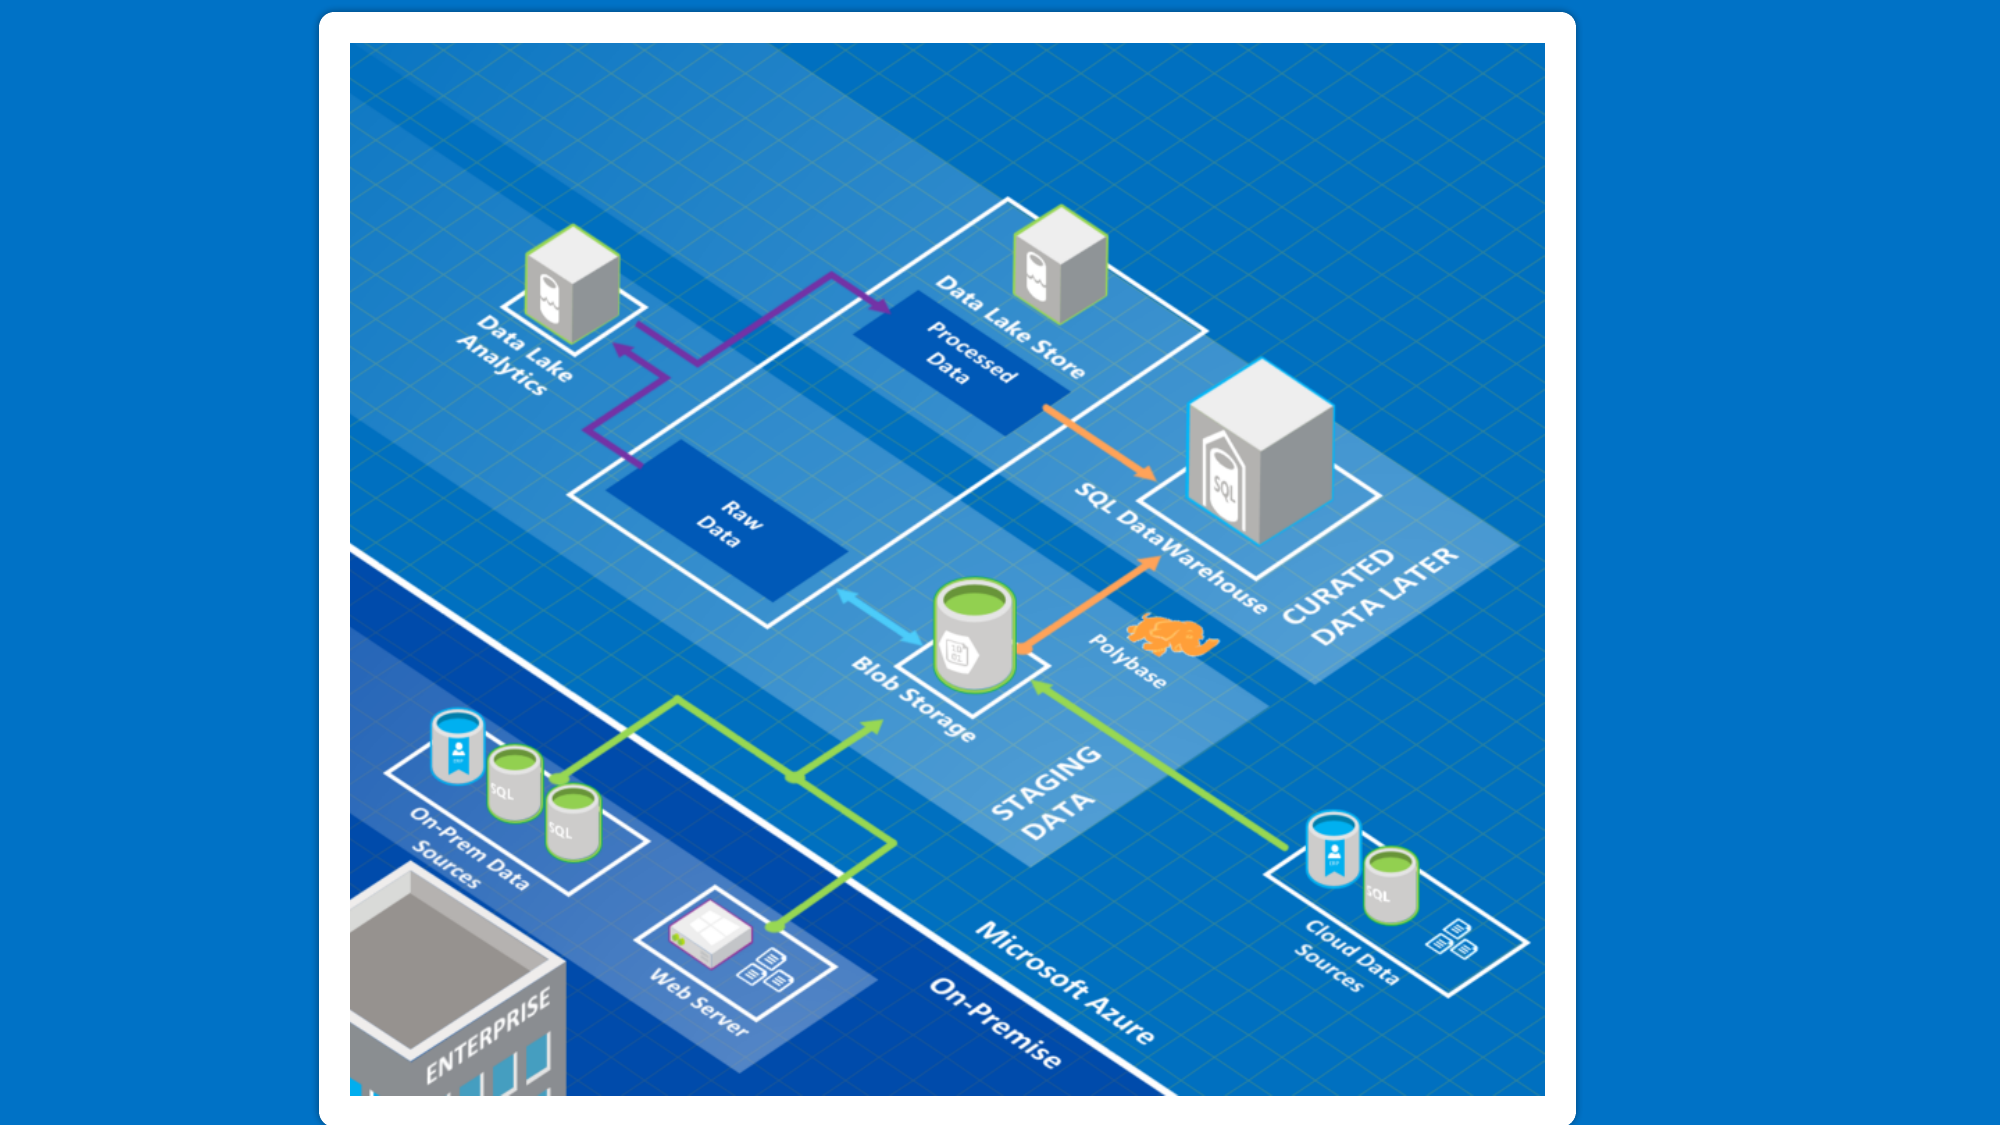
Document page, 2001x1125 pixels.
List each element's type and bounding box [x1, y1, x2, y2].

picture [350, 42, 1545, 1096]
